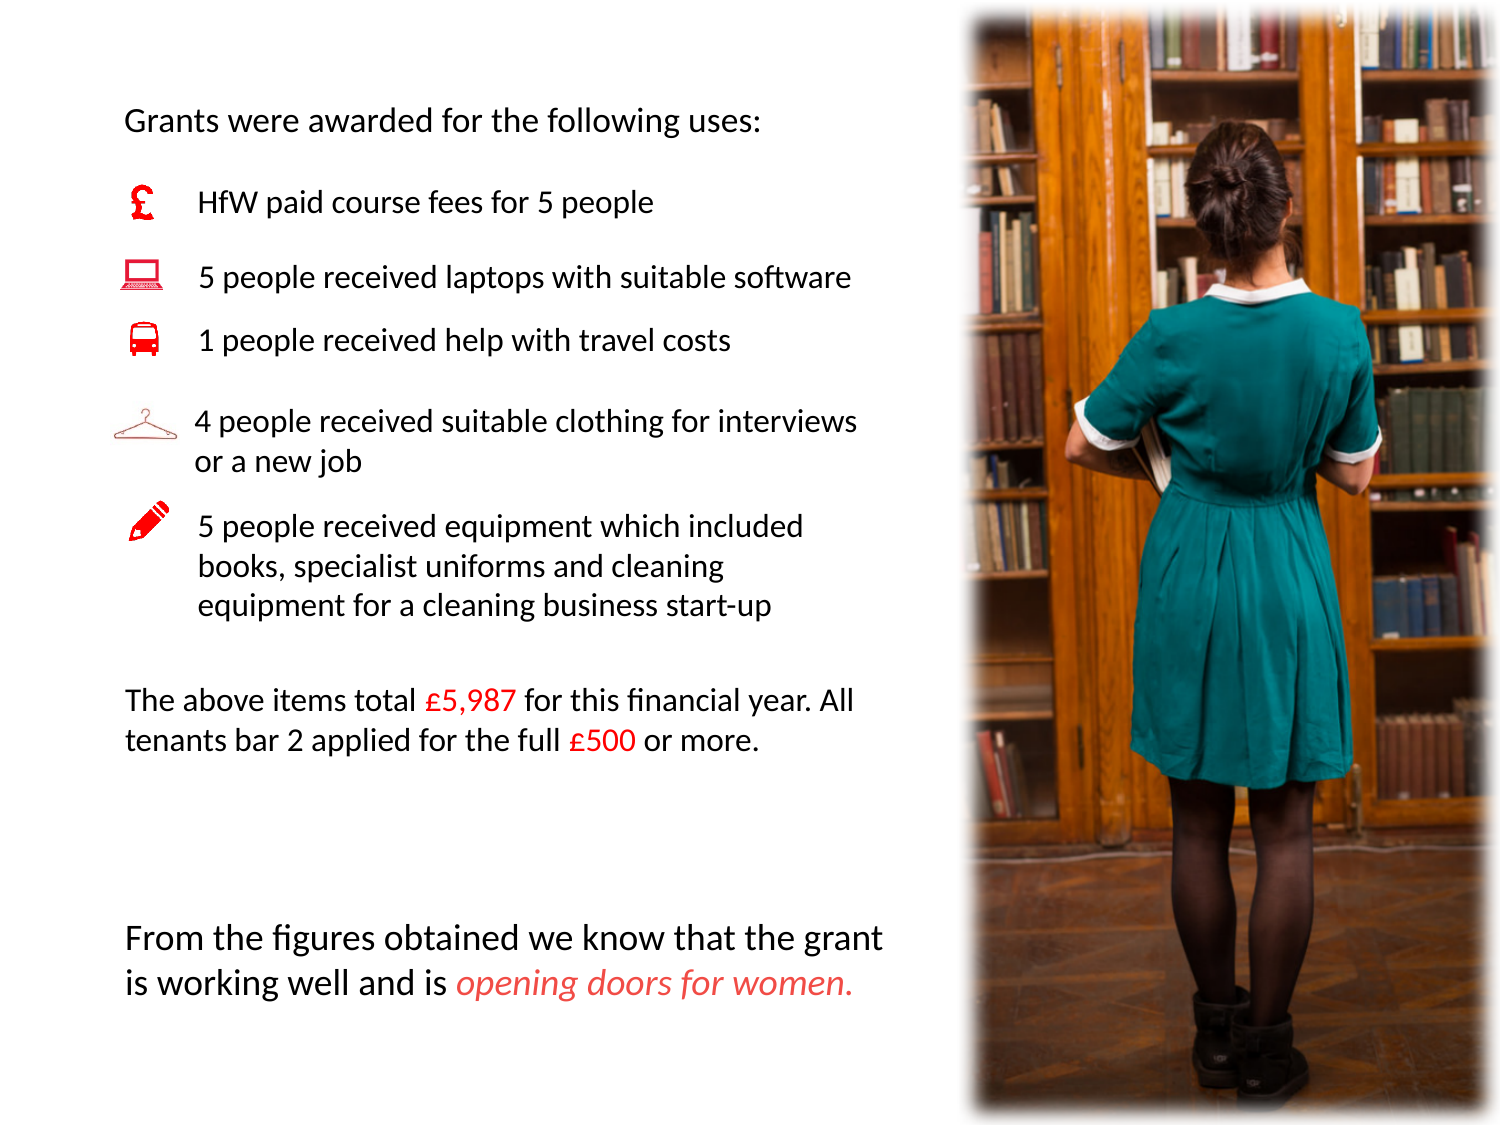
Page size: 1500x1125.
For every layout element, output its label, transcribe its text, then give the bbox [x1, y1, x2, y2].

text_box From the figures obtained we know that the grant is working well and is opening doors for women. [110, 905, 925, 1010]
picture [110, 389, 180, 460]
picture [126, 320, 161, 356]
picture [124, 183, 160, 220]
picture [128, 500, 169, 541]
picture [957, 1, 1500, 1125]
text_box The above items total £5,987 for this financial year. All tenants bar 2 applied for the full £500 or more. [110, 670, 894, 766]
text_box 1 people received help with travel costs [182, 310, 933, 366]
text_box HfW paid course fees for 5 people [182, 172, 952, 228]
text_box Grants were awarded for the following uses: [101, 89, 925, 148]
text_box 4 people received suitable clothing for interviews or a new job [179, 391, 879, 487]
picture [120, 258, 164, 291]
text_box 5 people received equipment which included books, specialist uniforms and cleaning equipment for a cleaning business start-up [182, 496, 894, 631]
text_box 5 people received laptops with suitable software [183, 248, 952, 303]
